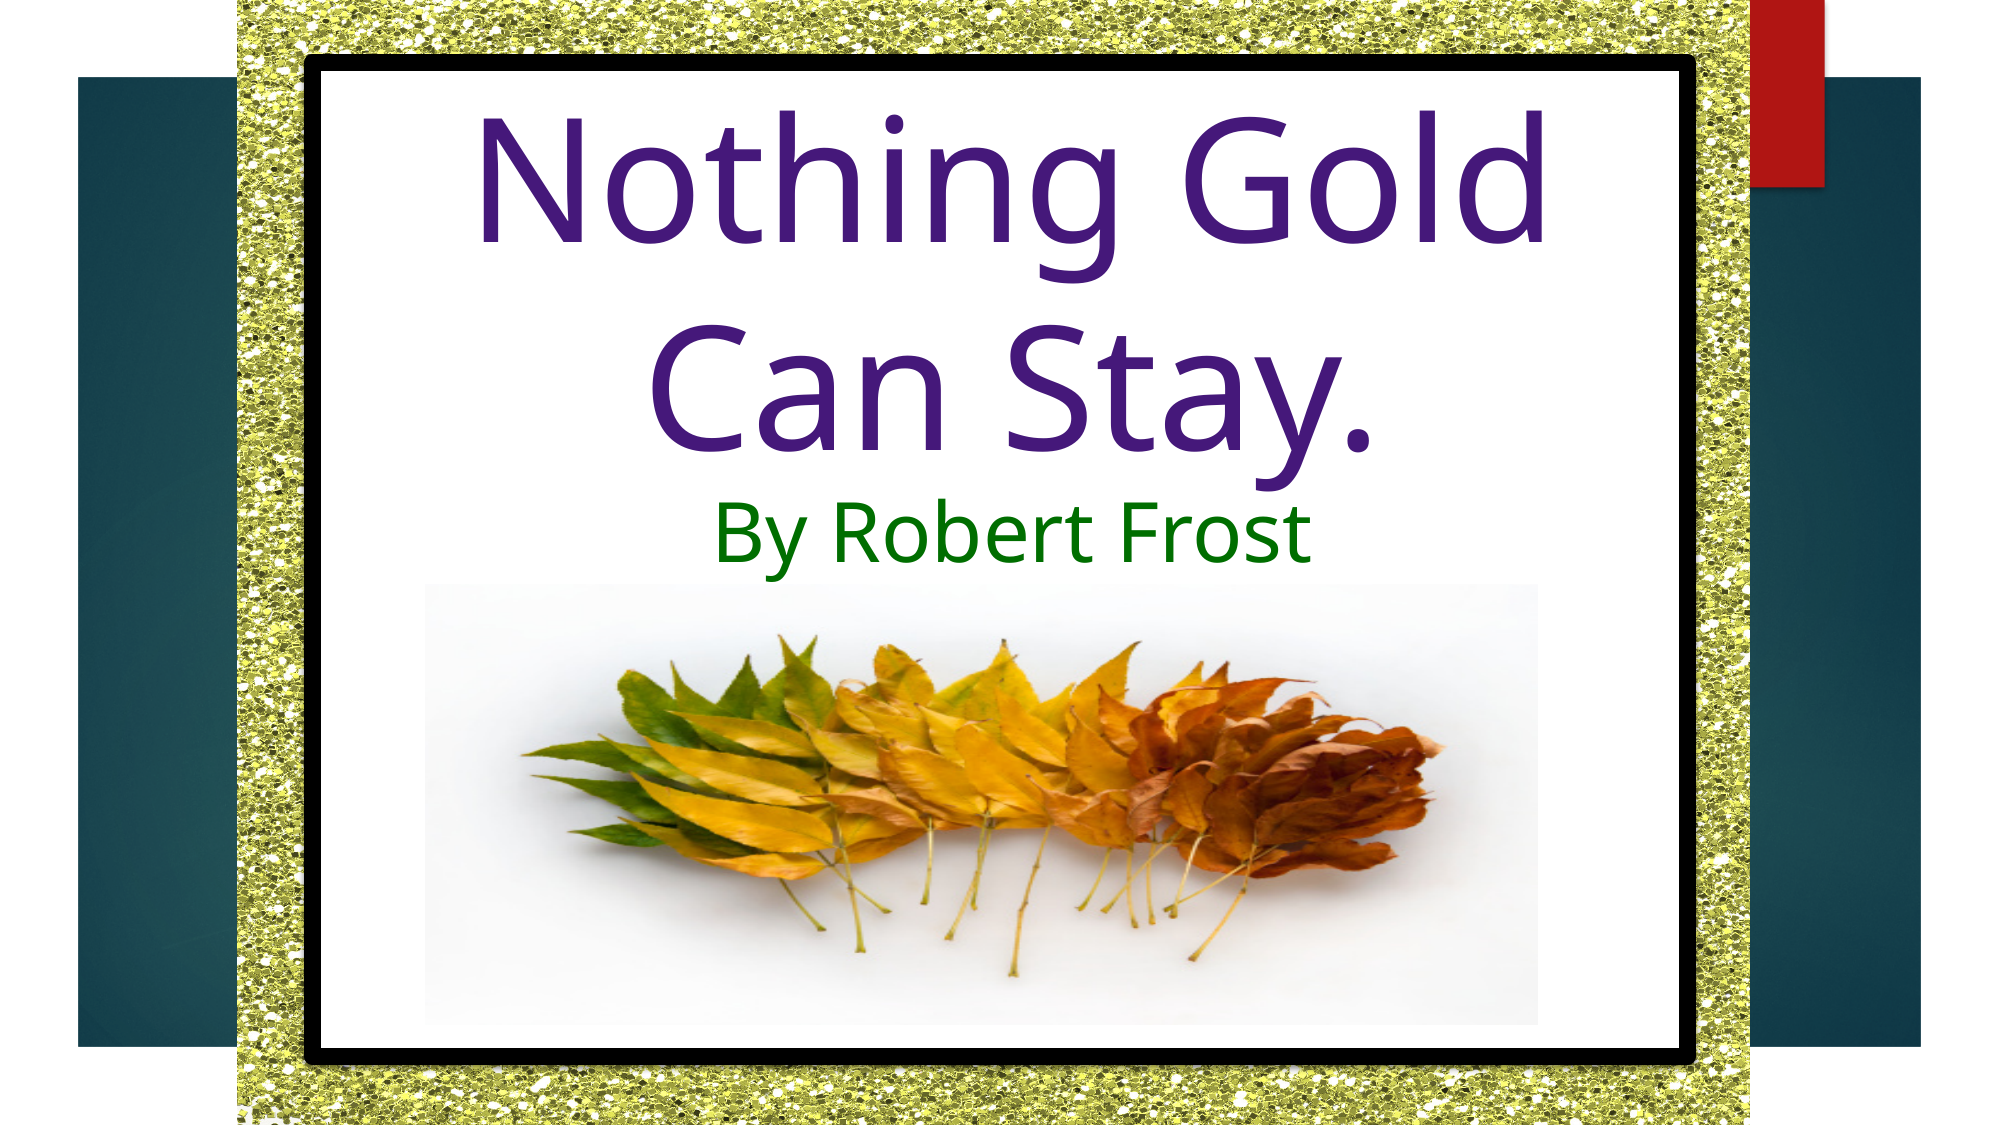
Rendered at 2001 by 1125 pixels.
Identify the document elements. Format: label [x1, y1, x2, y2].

picture [237, 0, 1751, 1125]
